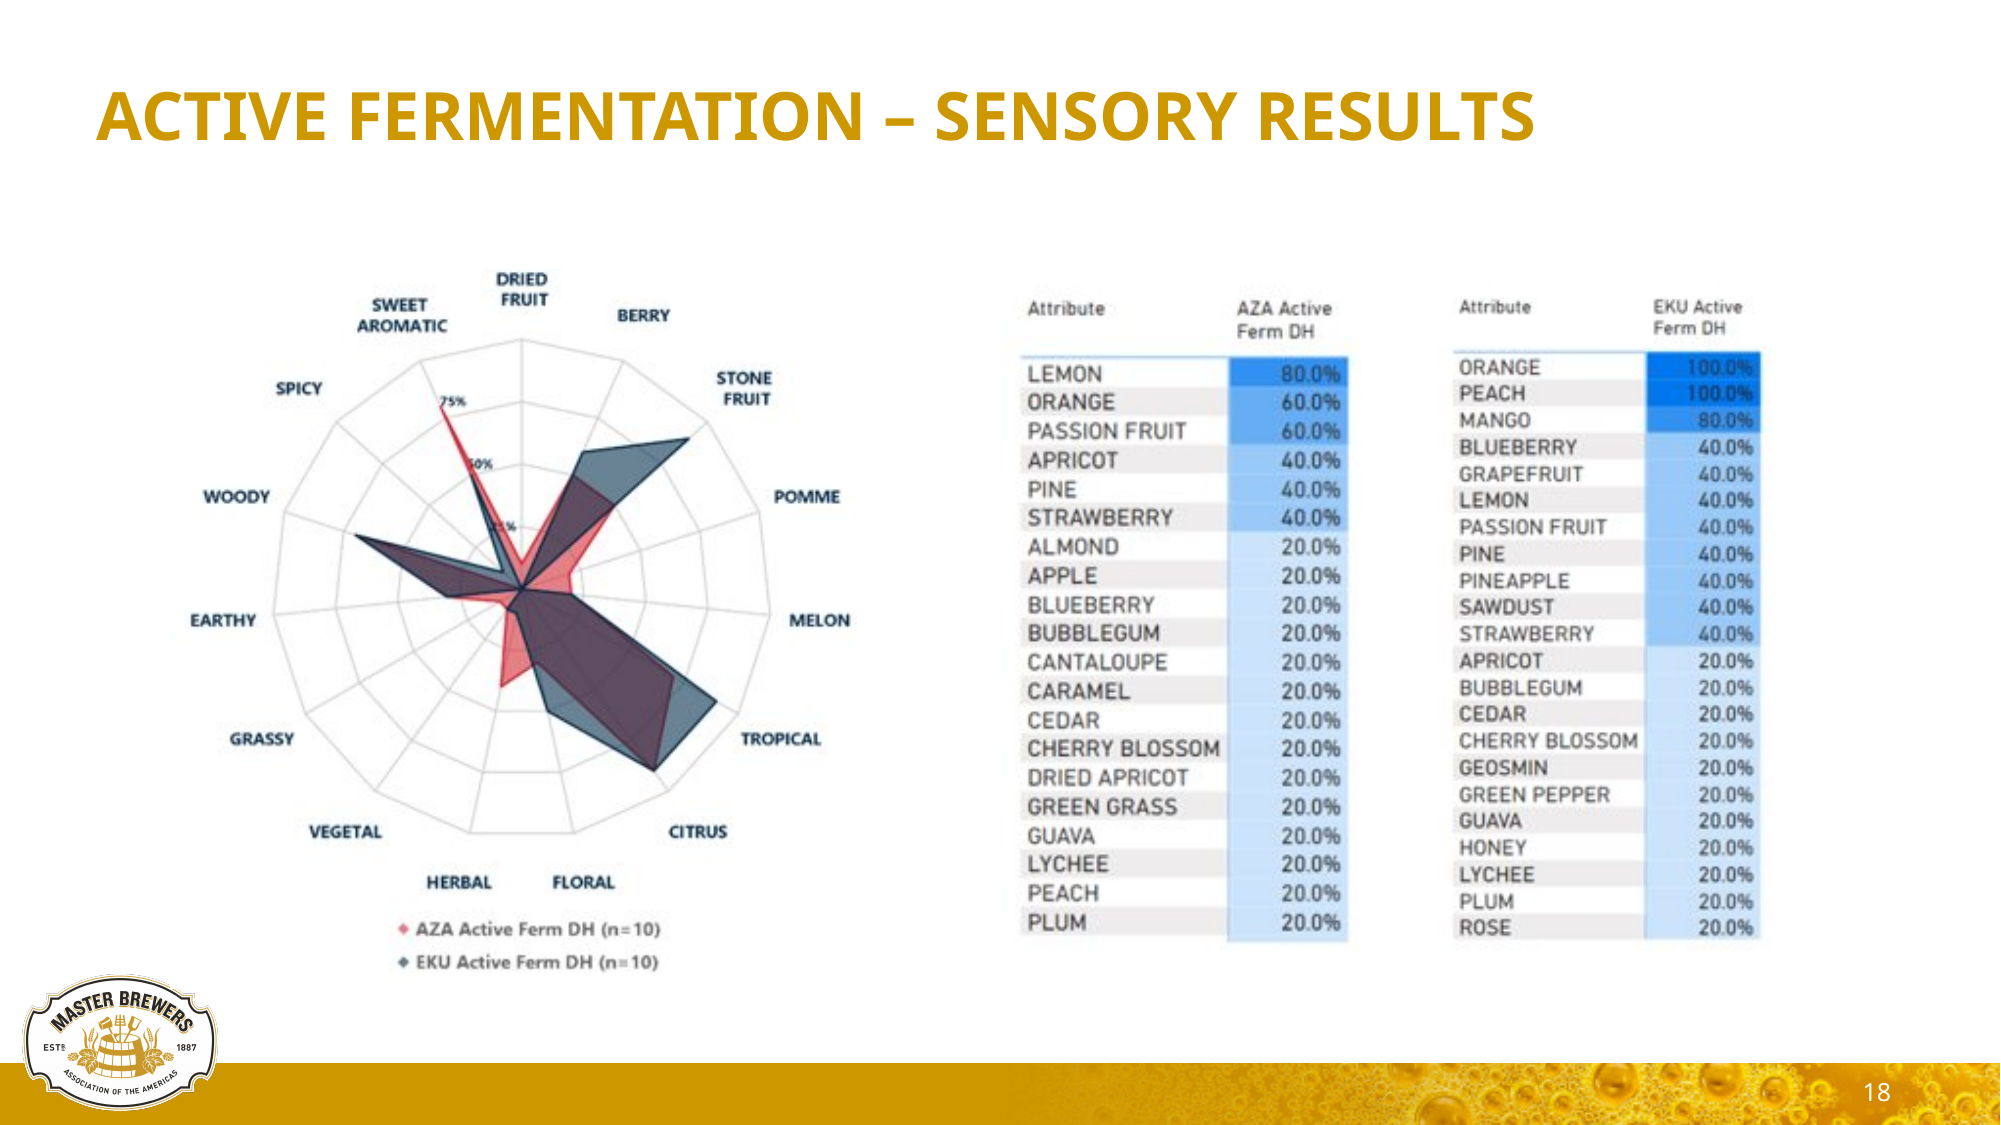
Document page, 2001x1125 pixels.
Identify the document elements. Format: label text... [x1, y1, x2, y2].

picture [999, 269, 1362, 953]
picture [1577, 1063, 2000, 1125]
picture [22, 269, 857, 1111]
picture [1436, 281, 1782, 953]
title ACTIVE FERMENTATION – SENSORY RESULTS [81, 75, 1919, 180]
slide_number 18 [1827, 1075, 1907, 1112]
